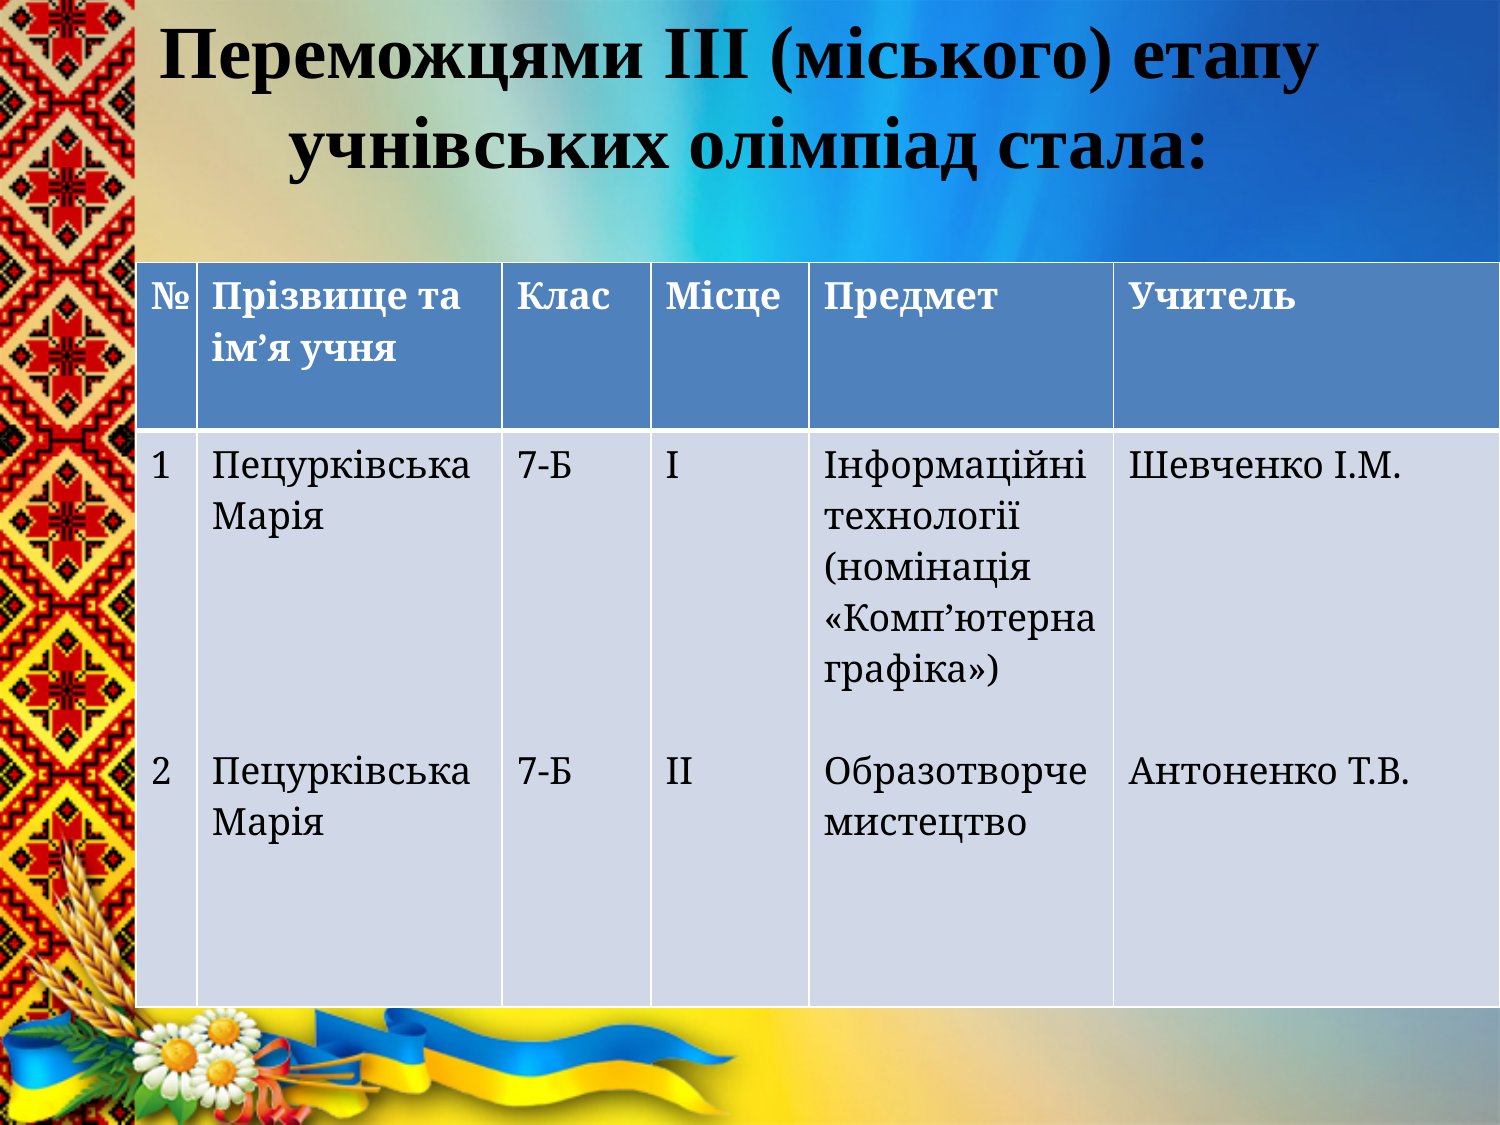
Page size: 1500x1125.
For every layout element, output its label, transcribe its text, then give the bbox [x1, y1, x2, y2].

table_cell Шевченко І.М. Антоненко Т.В. [1114, 433, 1499, 1006]
table_header Місце [652, 263, 808, 428]
table_header Прізвище та ім’я учня [198, 263, 501, 428]
table_cell Інформаційні технології (номінація «Комп’ютерна графіка») Образотворче мистецтво [810, 433, 1113, 1006]
table_cell 1 2 [137, 433, 196, 1006]
table_cell Пецурківська Марія Пецурківська Марія [198, 433, 501, 1006]
picture [0, 0, 1500, 1125]
table_cell 7-Б 7-Б [503, 433, 650, 1006]
title Переможцями ІІІ (міського) етапу учнівських олімпіад стала: [75, 45, 1425, 233]
table_header Учитель [1114, 263, 1499, 428]
table_header № [137, 263, 196, 428]
table_cell І ІІ [652, 433, 808, 1006]
table_header Предмет [810, 263, 1113, 428]
table_header Клас [503, 263, 650, 428]
